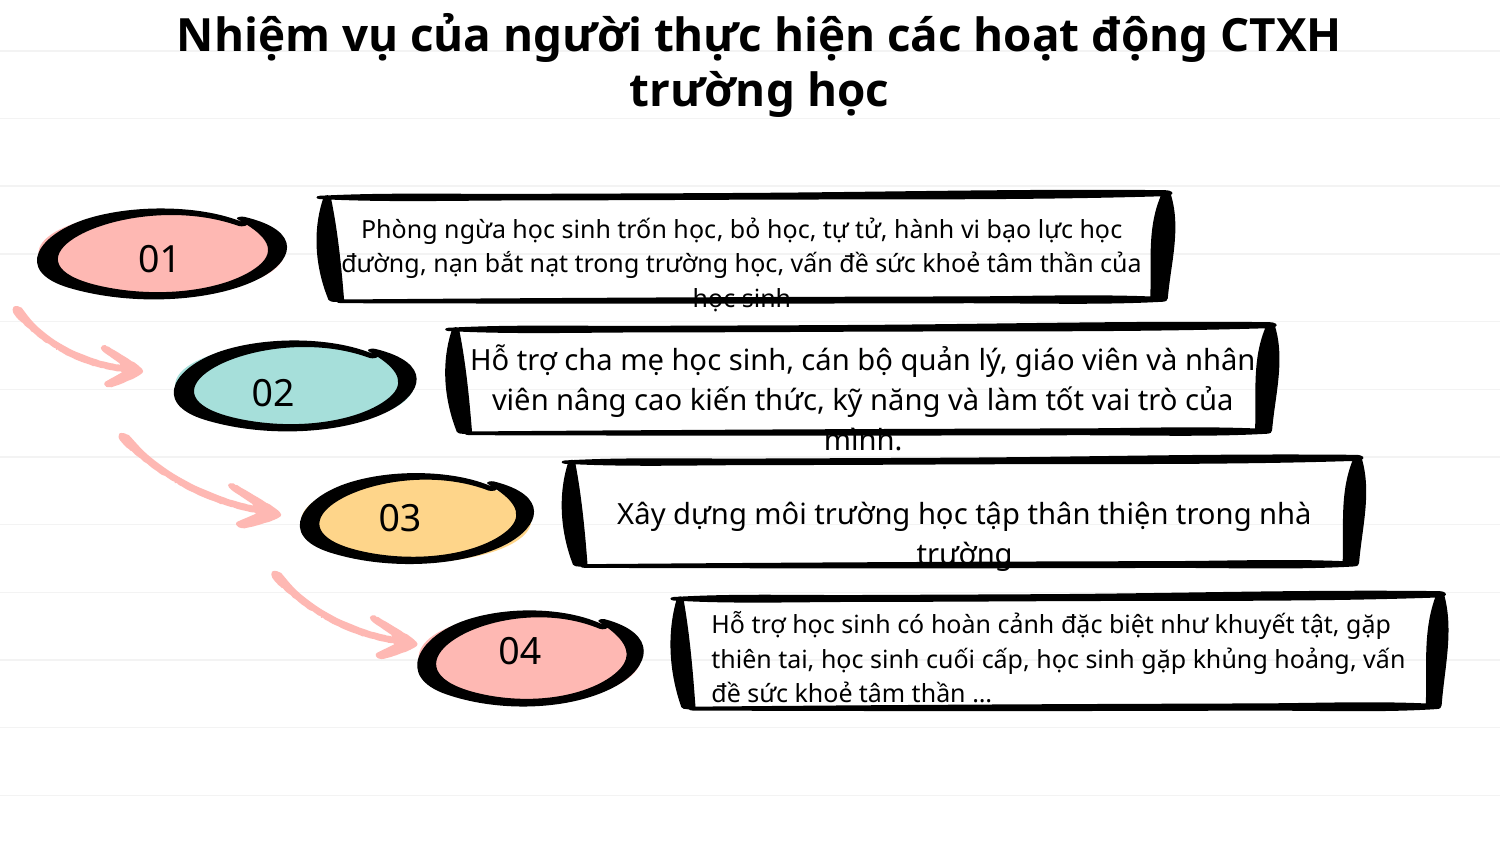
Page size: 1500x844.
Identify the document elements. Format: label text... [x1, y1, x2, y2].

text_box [387, 590, 1454, 712]
text_box [118, 432, 263, 529]
text_box [375, 650, 382, 660]
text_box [269, 454, 1372, 569]
text_box [272, 577, 382, 642]
text_box [12, 311, 136, 388]
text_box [141, 321, 1286, 437]
title Nhiệm vụ của người thực hiện các hoạt động CTXH trường học [88, 0, 1431, 131]
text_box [4, 189, 1182, 305]
